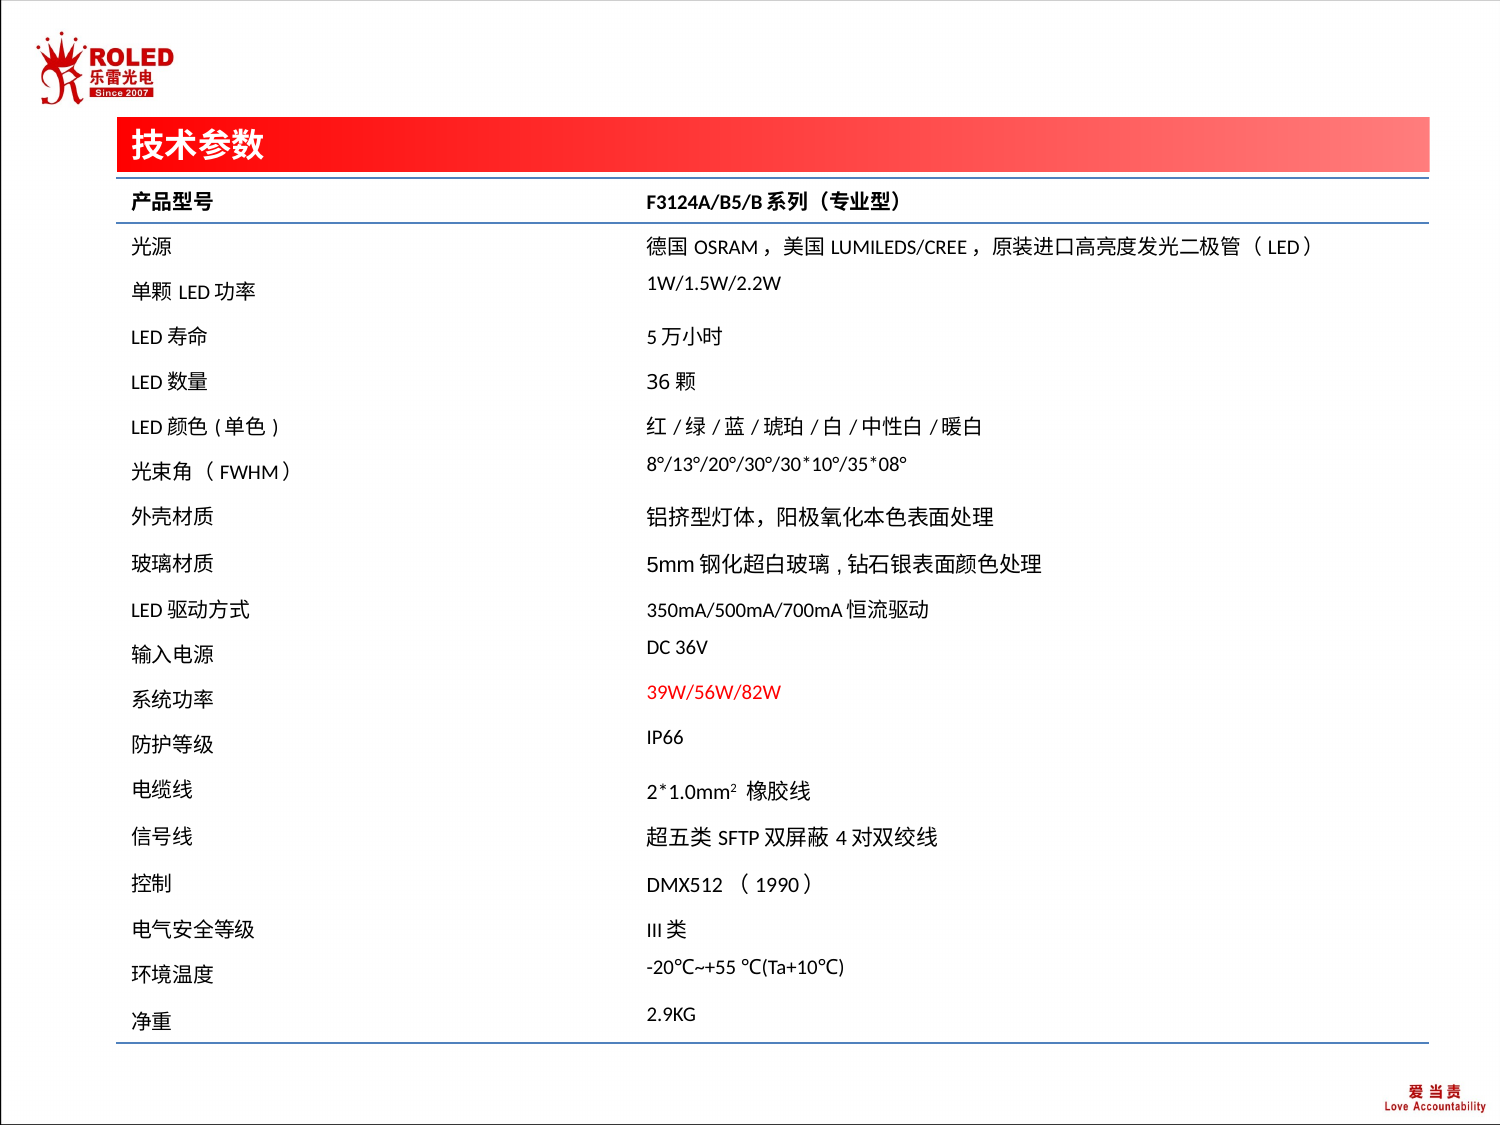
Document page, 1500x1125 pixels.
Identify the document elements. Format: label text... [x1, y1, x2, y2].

table_cell 防护等级 [116, 721, 632, 766]
table_cell 350mA/500mA/700mA恒流驱动 [632, 586, 1429, 631]
table_cell 5mm钢化超白玻璃,钻石银表面颜色处理 [632, 540, 1429, 586]
text_box 技术参数 [117, 117, 1430, 172]
table_cell 2.9KG [632, 998, 1429, 1042]
table_cell 39W/56W/82W [632, 676, 1429, 721]
table_cell 2*1.0mm2 橡胶线 [632, 766, 1429, 813]
table_cell 光源 [116, 224, 632, 268]
table_cell 净重 [116, 998, 632, 1042]
table_cell 5万小时 [632, 313, 1429, 358]
table_cell 8°/13°/20°/30°/30*10°/35*08° [632, 448, 1429, 493]
table_cell 电缆线 [116, 766, 632, 813]
table_cell DMX512（1990） [632, 860, 1429, 906]
table_cell LED驱动方式 [116, 586, 632, 631]
table_cell 信号线 [116, 813, 632, 860]
table_cell 1W/1.5W/2.2W [632, 268, 1429, 313]
table_cell IP66 [632, 721, 1429, 766]
table_cell 输入电源 [116, 631, 632, 676]
table_cell LED数量 [116, 358, 632, 403]
table_cell 控制 [116, 860, 632, 906]
table_cell DC 36V [632, 631, 1429, 676]
table_cell 玻璃材质 [116, 540, 632, 586]
table_header F3124A/B5/B系列（专业型） [632, 179, 1429, 222]
table_cell 红/绿/蓝/琥珀/白/中性白/暖白 [632, 403, 1429, 448]
table_cell 环境温度 [116, 951, 632, 998]
table_cell 单颗LED功率 [116, 268, 632, 313]
table_cell -20℃~+55 ℃(Ta+10℃) [632, 951, 1429, 998]
table_cell LED颜色(单色) [116, 403, 632, 448]
table_cell 德国OSRAM，美国LUMILEDS/CREE，原装进口高亮度发光二极管（LED） [632, 224, 1429, 268]
table_cell 电气安全等级 [116, 906, 632, 951]
table_header 产品型号 [116, 179, 632, 222]
table_cell 36颗 [632, 358, 1429, 403]
table_cell 铝挤型灯体，阳极氧化本色表面处理 [632, 493, 1429, 540]
table_cell 系统功率 [116, 676, 632, 721]
table_cell LED寿命 [116, 313, 632, 358]
table_cell 外壳材质 [116, 493, 632, 540]
table_cell III类 [632, 906, 1429, 951]
picture [0, 0, 1500, 1125]
table_cell 超五类SFTP双屏蔽4对双绞线 [632, 813, 1429, 860]
table_cell 光束角（FWHM） [116, 448, 632, 493]
